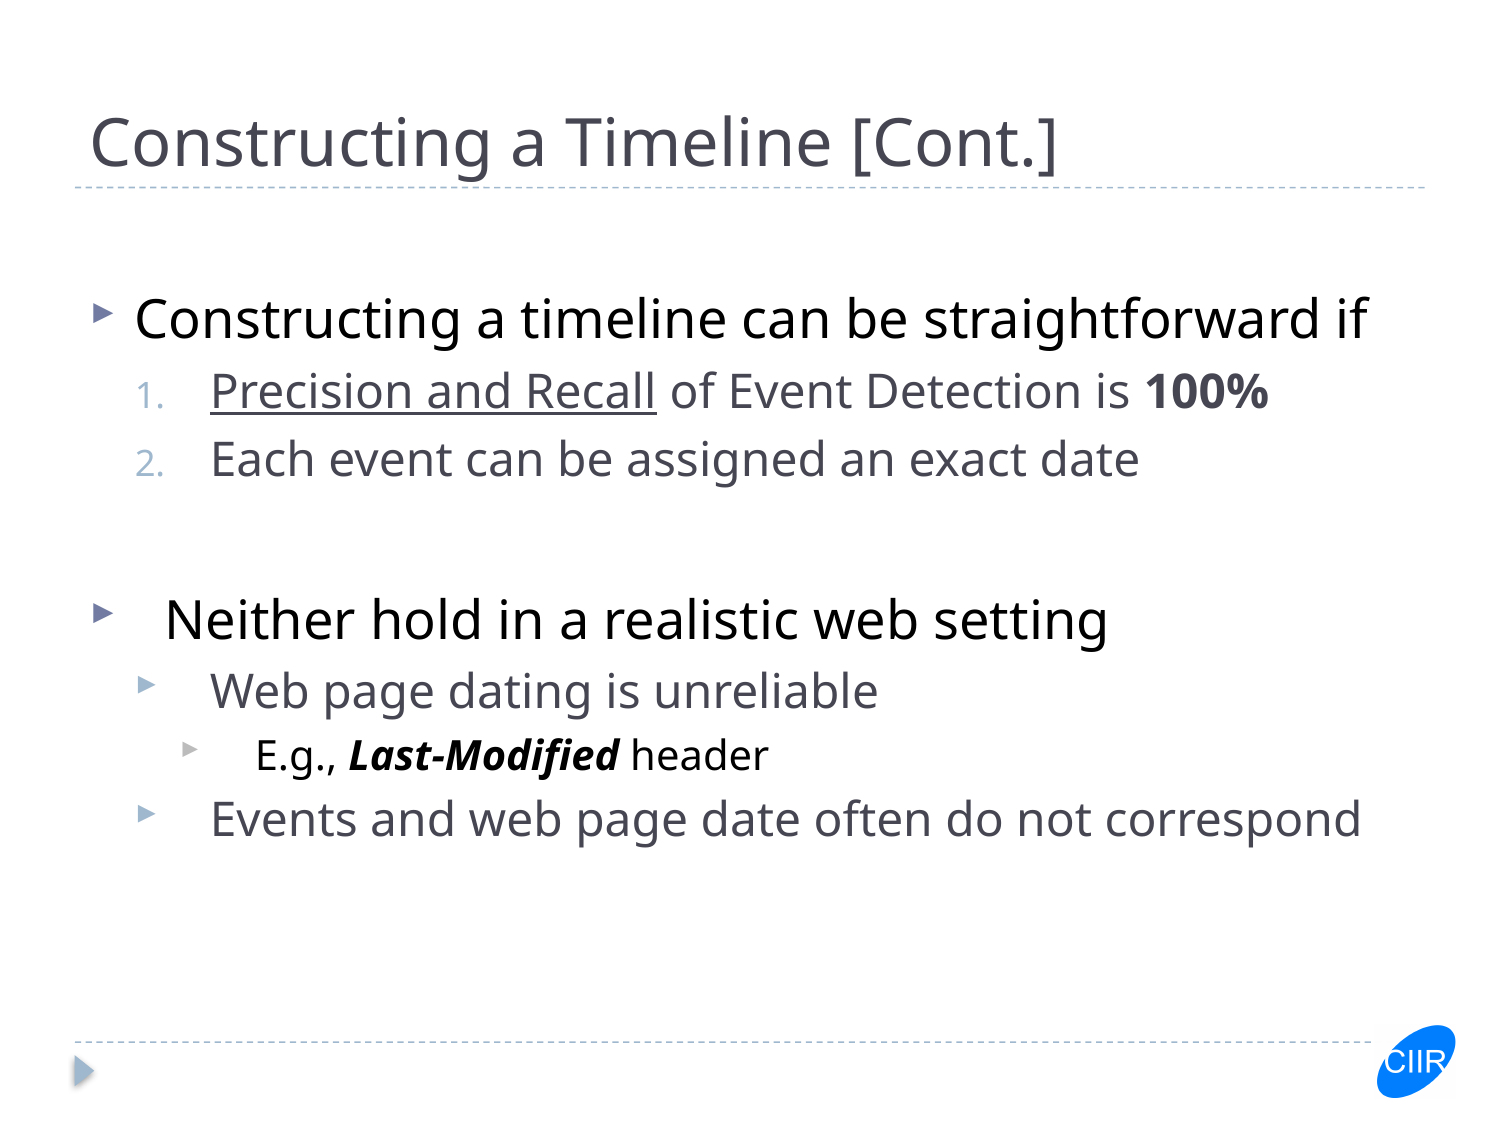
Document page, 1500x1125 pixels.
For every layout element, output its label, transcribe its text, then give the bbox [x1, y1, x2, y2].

title Constructing a Timeline [Cont.] [75, 24, 1425, 188]
picture [1374, 1024, 1456, 1099]
list Constructing a timeline can be straightforward if Precision and Recall of Event Detection is 100% Each event can be assigned an exact date Neither hold in a realistic web setting Web page dating is unreliable E.g., Last-Modified header Events and web page date often do not correspond [75, 200, 1425, 1010]
